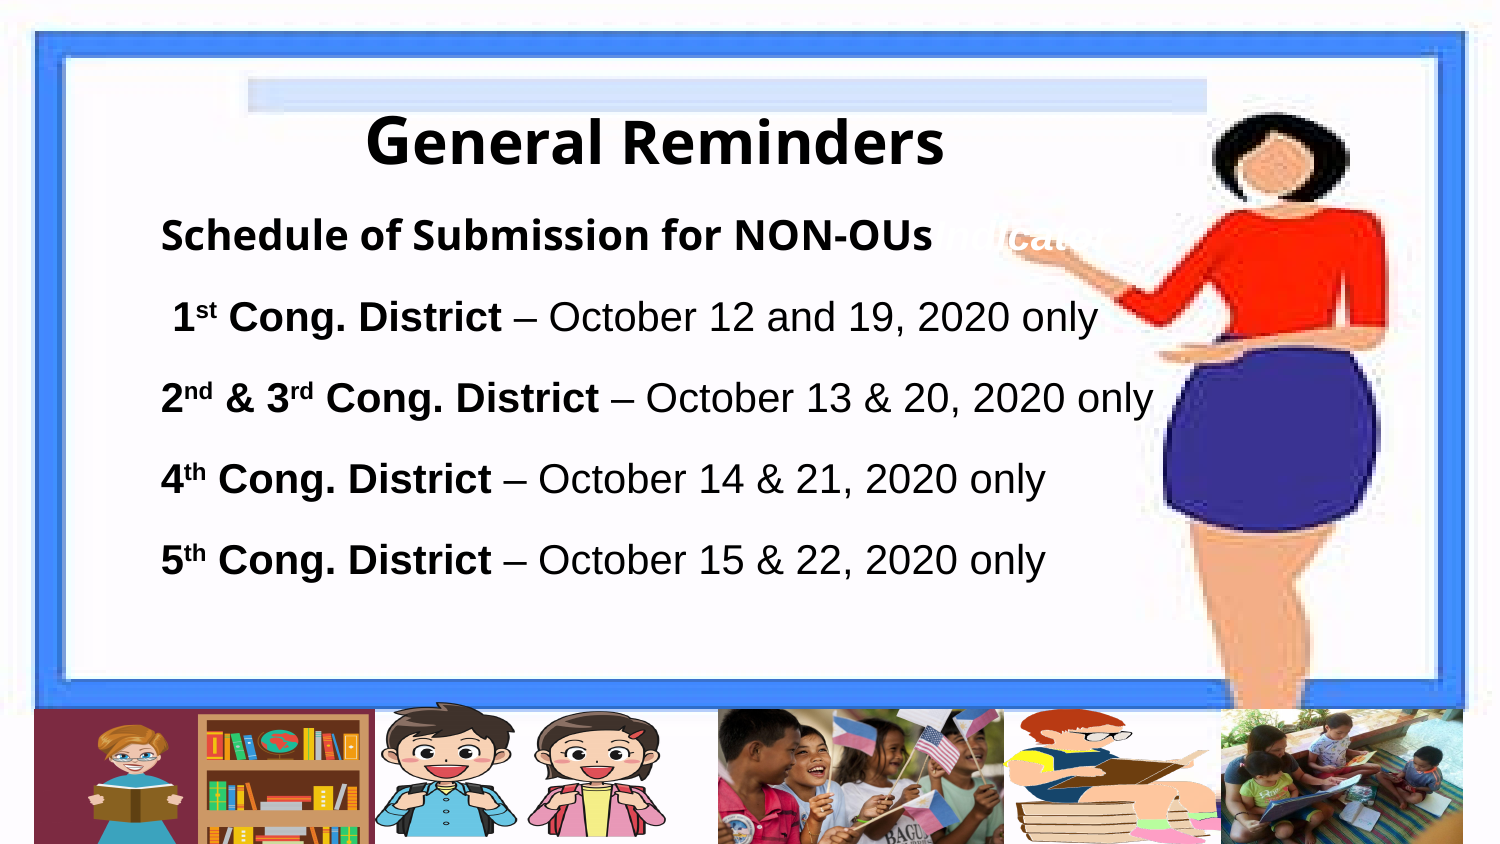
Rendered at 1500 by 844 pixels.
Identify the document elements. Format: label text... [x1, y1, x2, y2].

subtitle General Reminders Schedule of Submission for NON-OUsIndicator 1st Cong. District – October 12 and 19, 2020 only 2nd & 3rd Cong. District – October 13 & 20, 2020 only 4th Cong. District – October 14 & 21, 2020 only 5th Cong. District – October 15 & 22, 2020 only [129, 71, 1182, 192]
picture [0, 0, 1500, 844]
